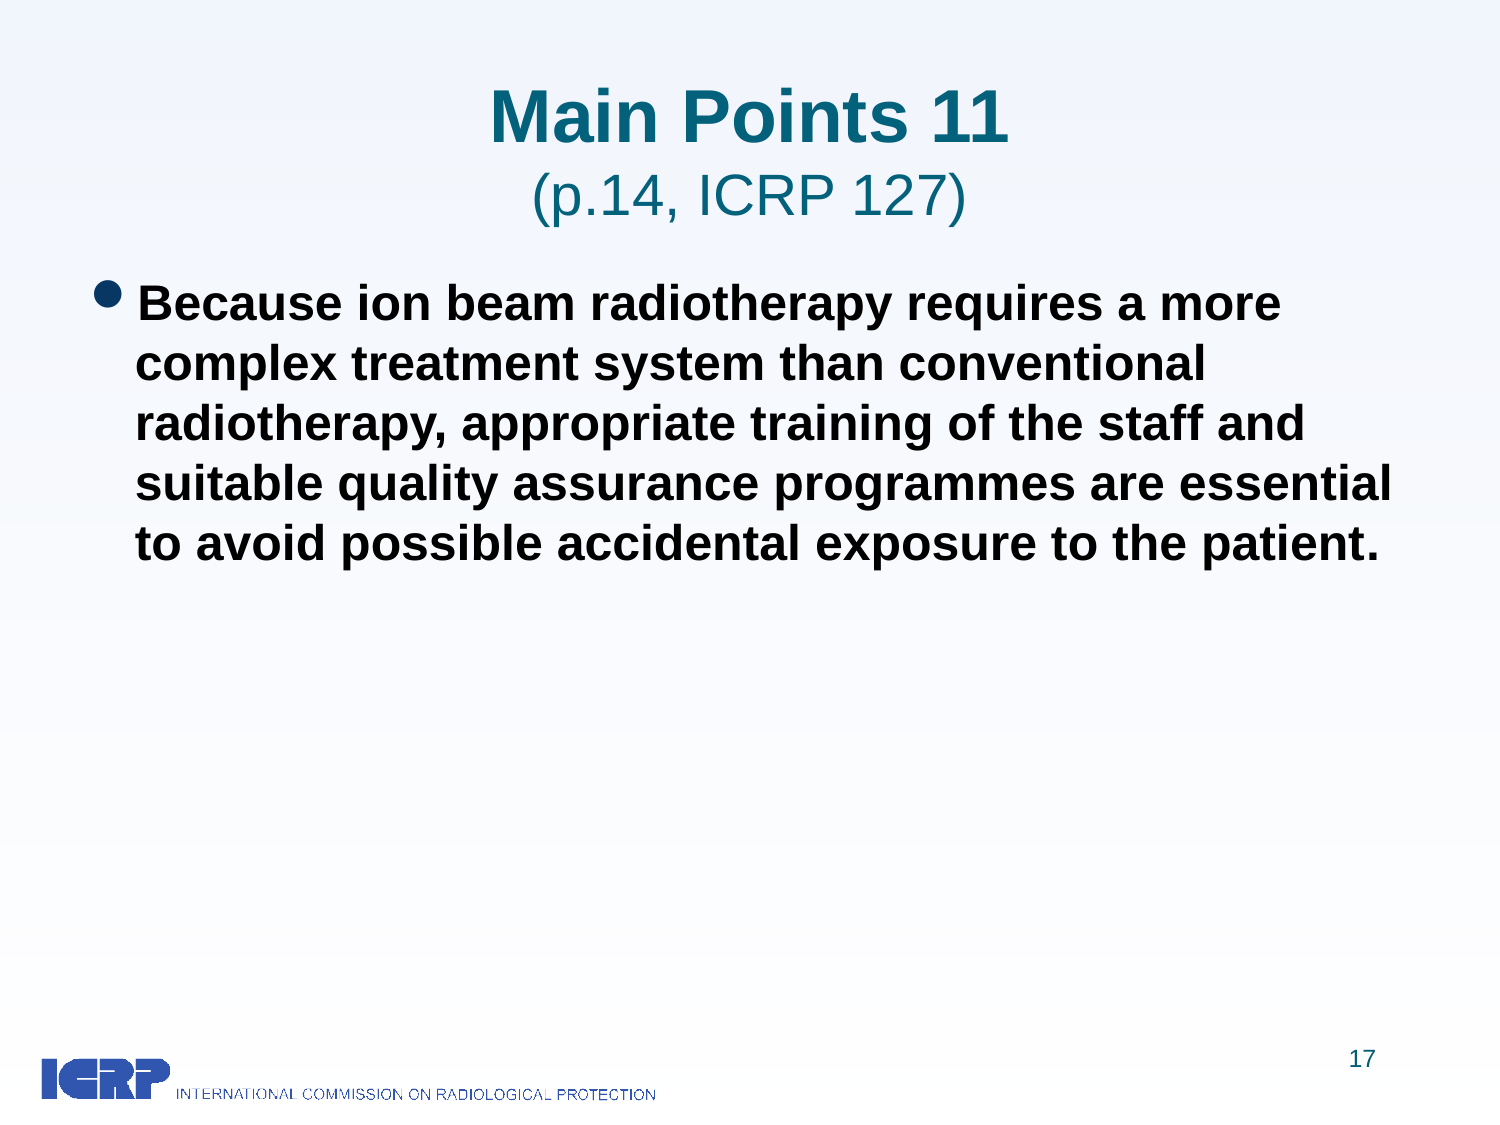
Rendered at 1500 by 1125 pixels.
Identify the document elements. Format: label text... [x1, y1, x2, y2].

picture [37, 1052, 663, 1105]
slide_number 17 [1299, 1037, 1425, 1073]
list Because ion beam radiotherapy requires a more complex treatment system than conventional radiotherapy, appropriate training of the staff and suitable quality assurance programmes are essential to avoid possible accidental exposure to the patient. [75, 262, 1425, 1038]
title Main Points 11 (p.14, ICRP 127) [75, 50, 1425, 238]
